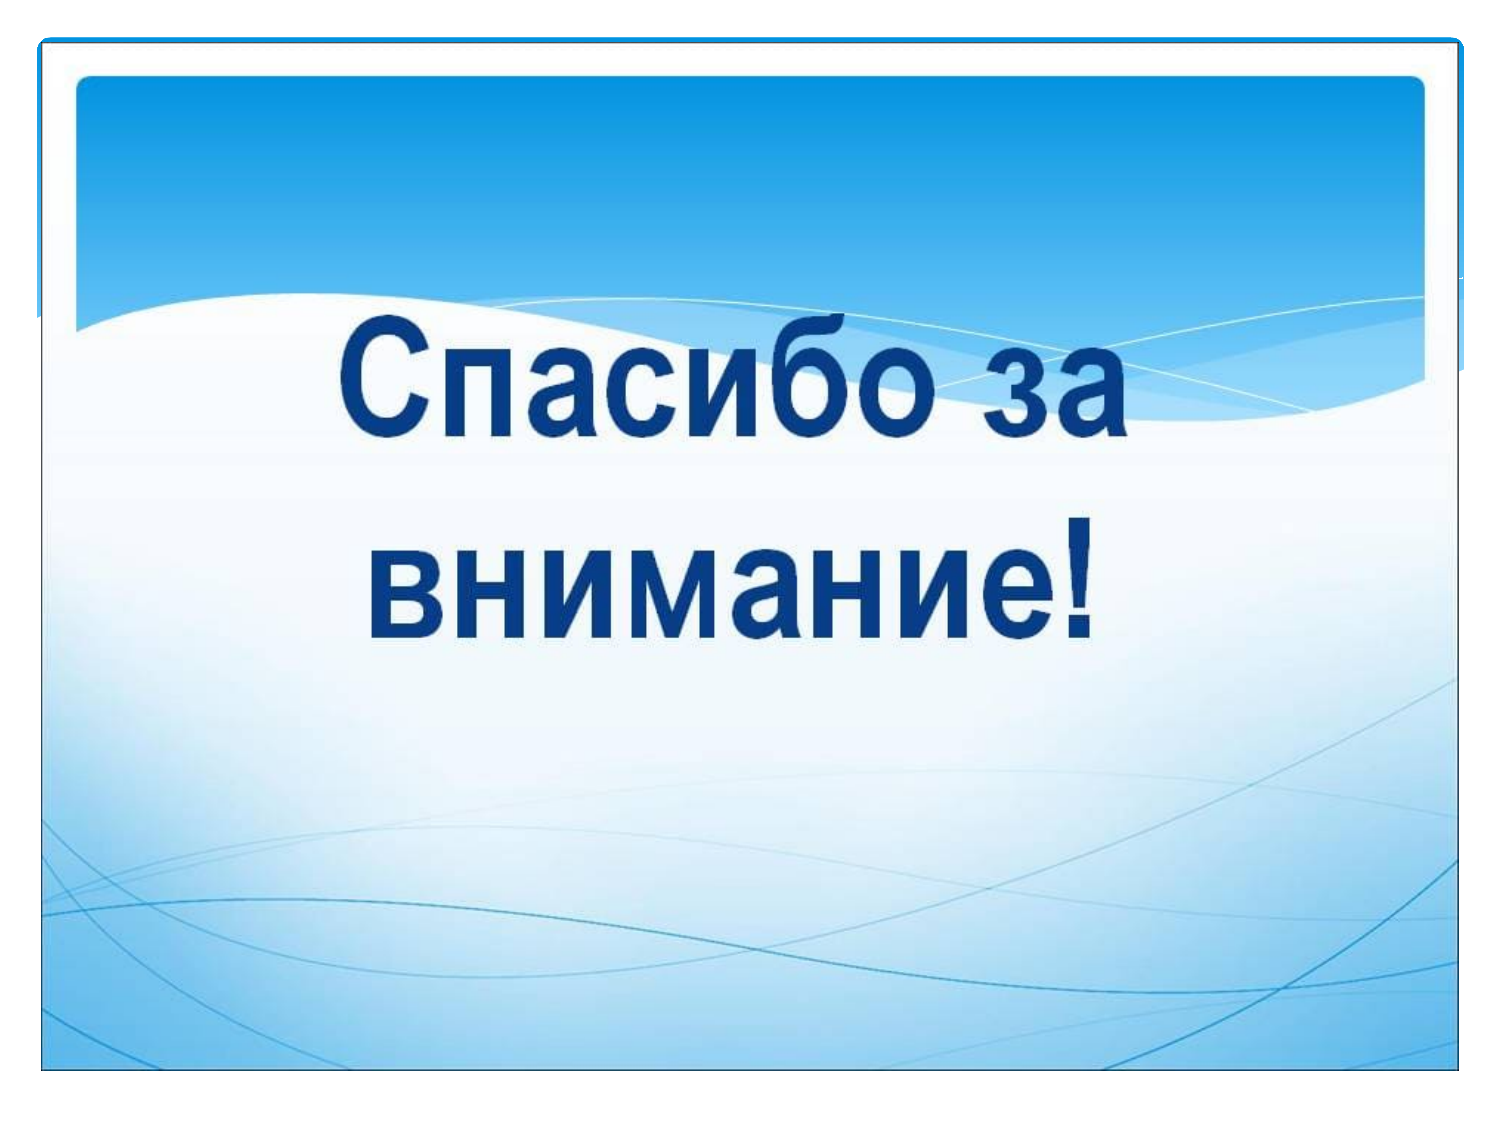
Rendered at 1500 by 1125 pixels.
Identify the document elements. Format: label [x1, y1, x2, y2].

list [41, 42, 1459, 1071]
